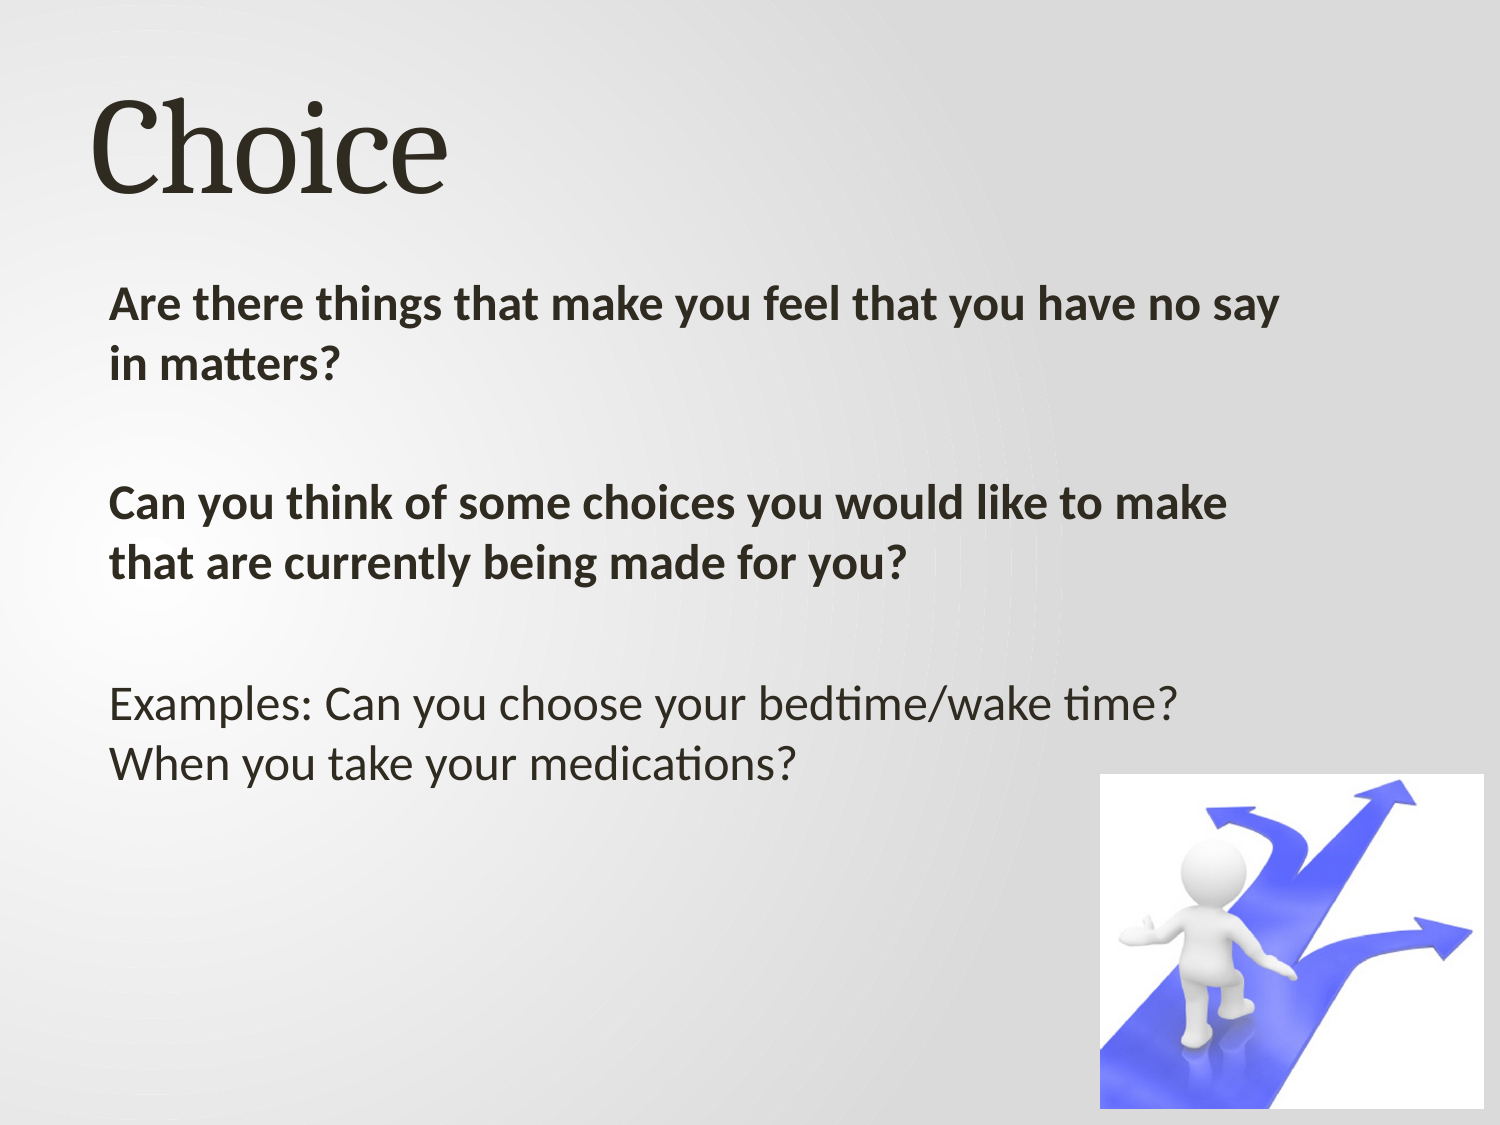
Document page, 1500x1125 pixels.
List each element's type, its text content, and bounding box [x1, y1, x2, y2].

list Are there things that make you feel that you have no say in matters? Can you think of some choices you would like to make that are currently being made for you? Examples: Can you choose your bedtime/wake time? When you take your medications? [75, 262, 1325, 1050]
title Choice [75, 45, 1325, 233]
picture [1099, 774, 1484, 1109]
